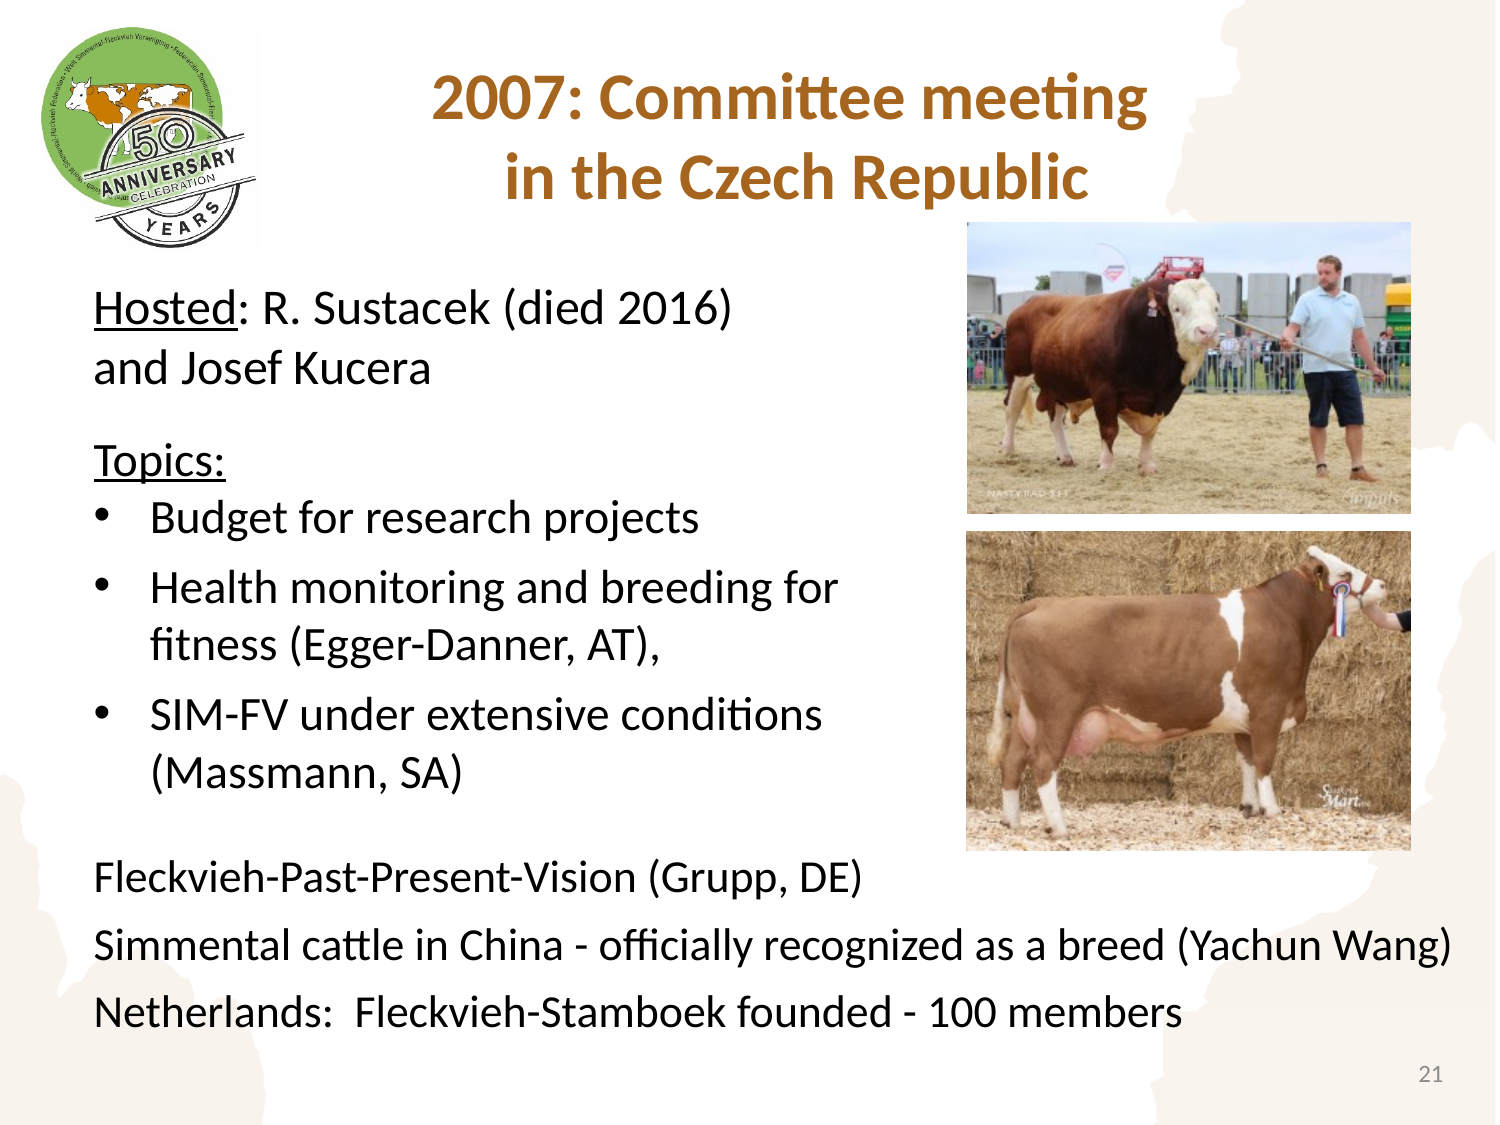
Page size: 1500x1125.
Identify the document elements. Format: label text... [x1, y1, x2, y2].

slide_number 21 [1108, 1045, 1459, 1103]
text_box Fleckvieh-Past-Present-Vision (Grupp, DE) Simmental cattle in China - officially recognized as a breed (Yachun Wang) Netherlands: Fleckvieh-Stamboek founded - 100 members [78, 839, 1500, 1045]
picture [0, 0, 1496, 1125]
text_box Hosted: R. Sustacek (died 2016) and Josef Kucera [78, 267, 833, 402]
title 2007: Committee meeting in the Czech Republic [112, 54, 1483, 286]
text_box Topics: Budget for research projects Health monitoring and breeding for fitness (Egger-Danner, AT), SIM-FV under extensive conditions (Massmann, SA) [78, 420, 935, 806]
